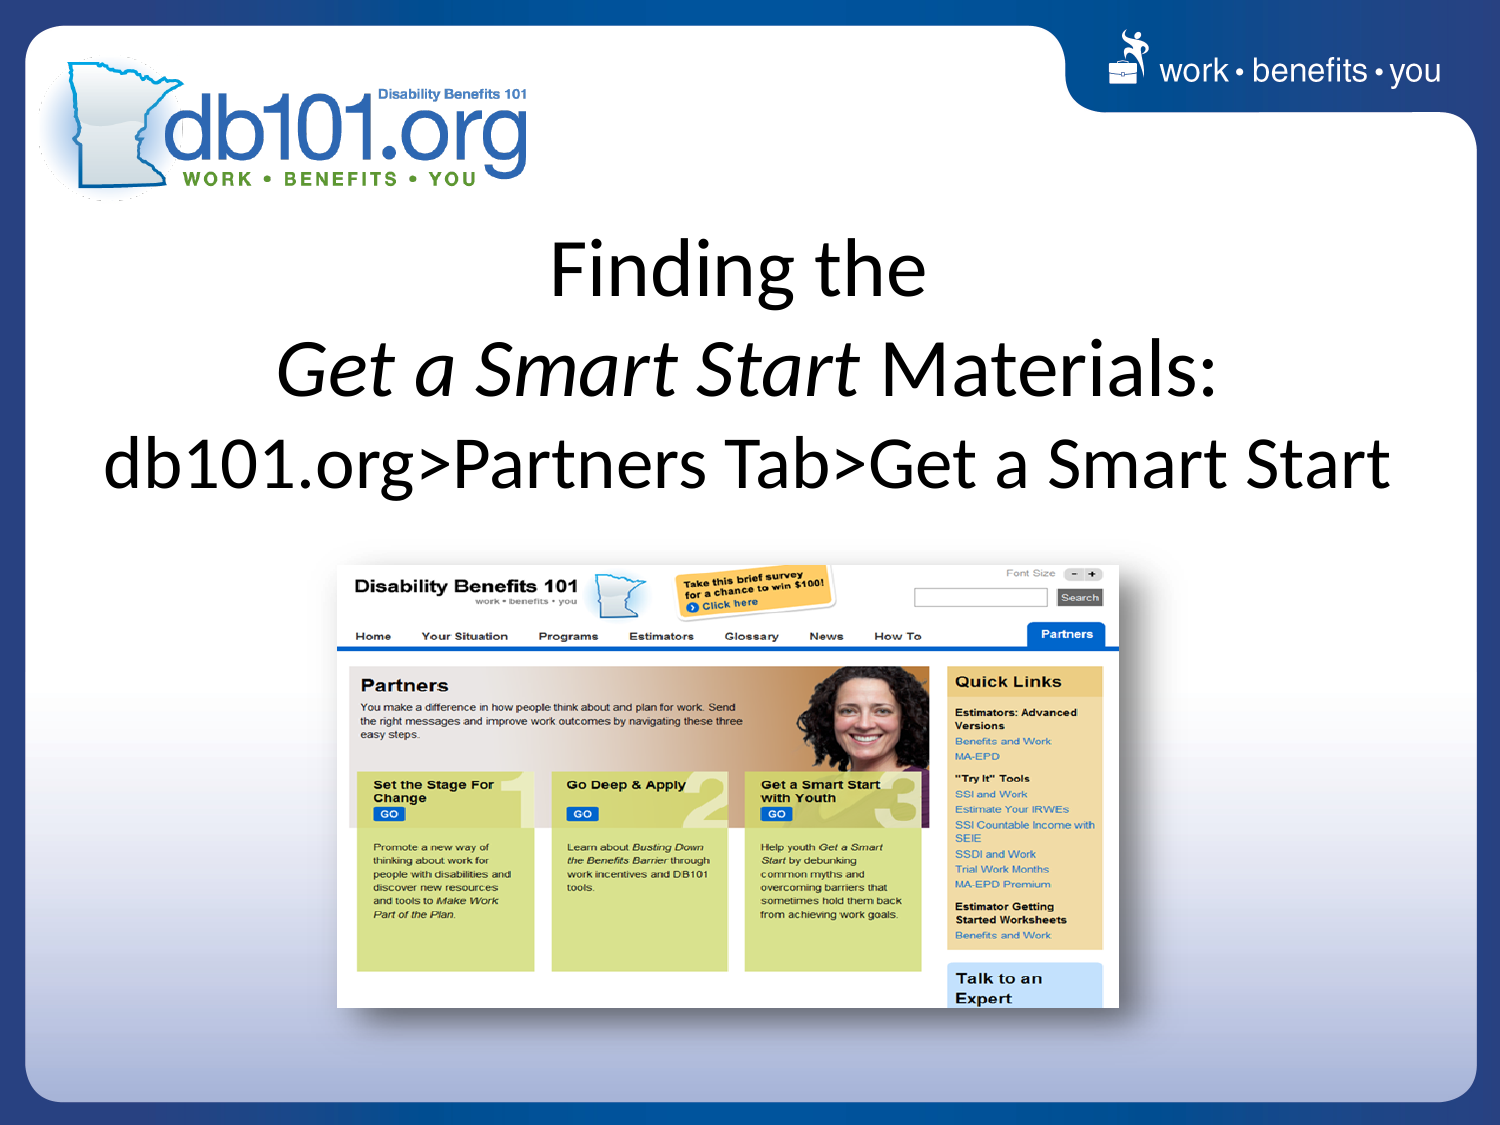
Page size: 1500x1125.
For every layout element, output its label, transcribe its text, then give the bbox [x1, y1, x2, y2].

picture [0, 0, 1500, 1125]
title Finding the Get a Smart Start Materials: db101.org>Partners Tab>Get a Smart Start [73, 215, 1424, 502]
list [300, 535, 1197, 1068]
